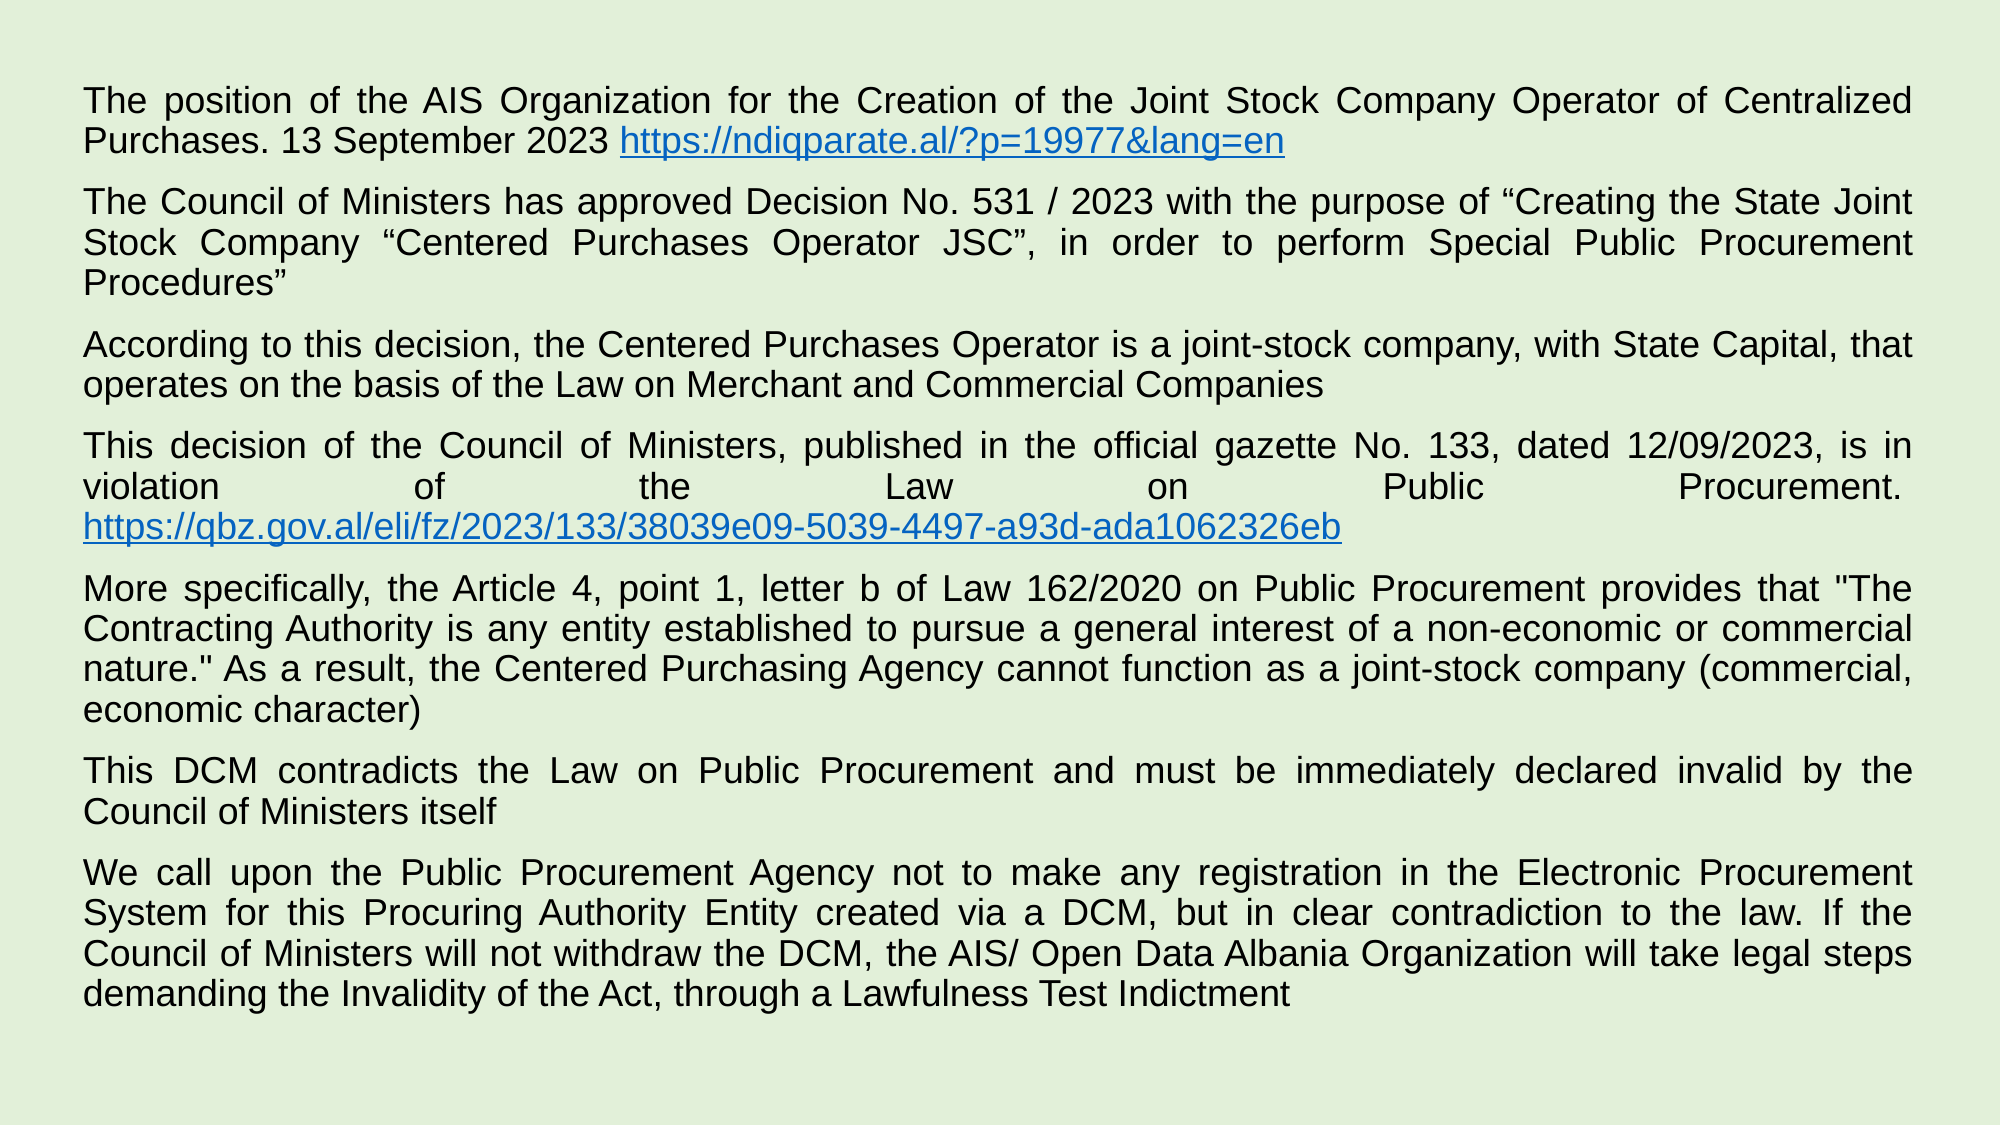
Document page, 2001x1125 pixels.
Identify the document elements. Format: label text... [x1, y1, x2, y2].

list The position of the AIS Organization for the Creation of the Joint Stock Company Operator of Centralized Purchases. 13 September 2023 https://ndiqparate.al/?p=19977&lang=en The Council of Ministers has approved Decision No. 531 / 2023 with the purpose of “Creating the State Joint Stock Company “Centered Purchases Operator JSC”, in order to perform Special Public Procurement Procedures” According to this decision, the Centered Purchases Operator is a joint-stock company, with State Capital, that operates on the basis of the Law on Merchant and Commercial Companies This decision of the Council of Ministers, published in the official gazette No. 133, dated 12/09/2023, is in violation of the Law on Public Procurement. https://qbz.gov.al/eli/fz/2023/133/38039e09-5039-4497-a93d-ada1062326eb More specifically, the Article 4, point 1, letter b of Law 162/2020 on Public Procurement provides that "The Contracting Authority is any entity established to pursue a general interest of a non-economic or commercial nature." As a result, the Centered Purchasing Agency cannot function as a joint-stock company (commercial, economic character) This DCM contradicts the Law on Public Procurement and must be immediately declared invalid by the Council of Ministers itself We call upon the Public Procurement Agency not to make any registration in the Electronic Procurement System for this Procuring Authority Entity created via a DCM, but in clear contradiction to the law. If the Council of Ministers will not withdraw the DCM, the AIS/ Open Data Albania Organization will take legal steps demanding the Invalidity of the Act, through a Lawfulness Test Indictment [67, 73, 1929, 1067]
